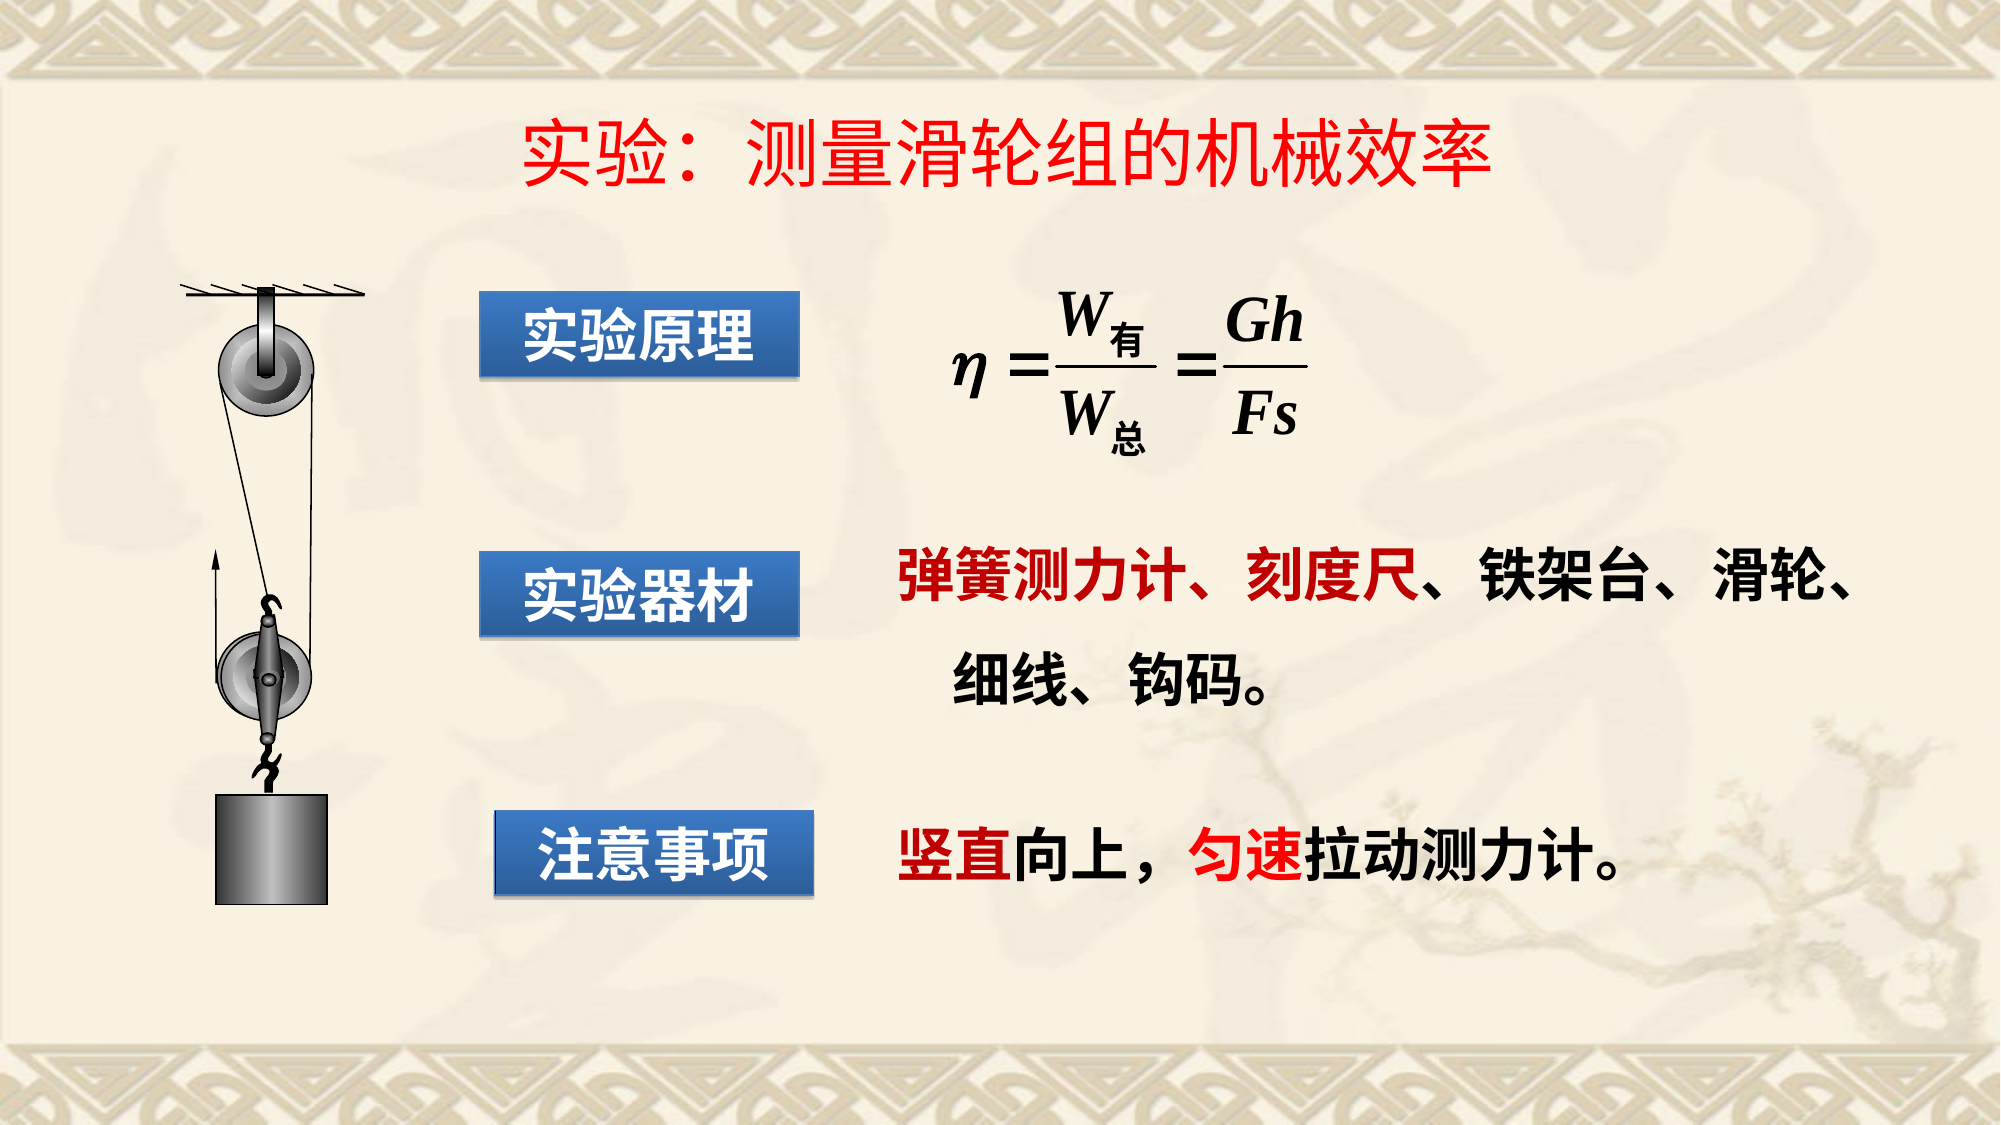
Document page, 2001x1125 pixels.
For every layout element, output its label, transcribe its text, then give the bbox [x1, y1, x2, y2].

text_box 竖直向上，匀速拉动测力计。 [881, 810, 1753, 929]
picture [0, 0, 2001, 1125]
text_box 实验原理 [479, 291, 799, 377]
text_box 弹簧测力计、刻度尺、铁架台、滑轮、细线、钩码。 [881, 495, 1933, 681]
text_box 注意事项 [494, 810, 814, 896]
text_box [180, 284, 365, 905]
text_box 实验：测量滑轮组的机械效率 [479, 71, 1535, 204]
text_box 实验器材 [479, 551, 799, 636]
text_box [944, 268, 1322, 472]
